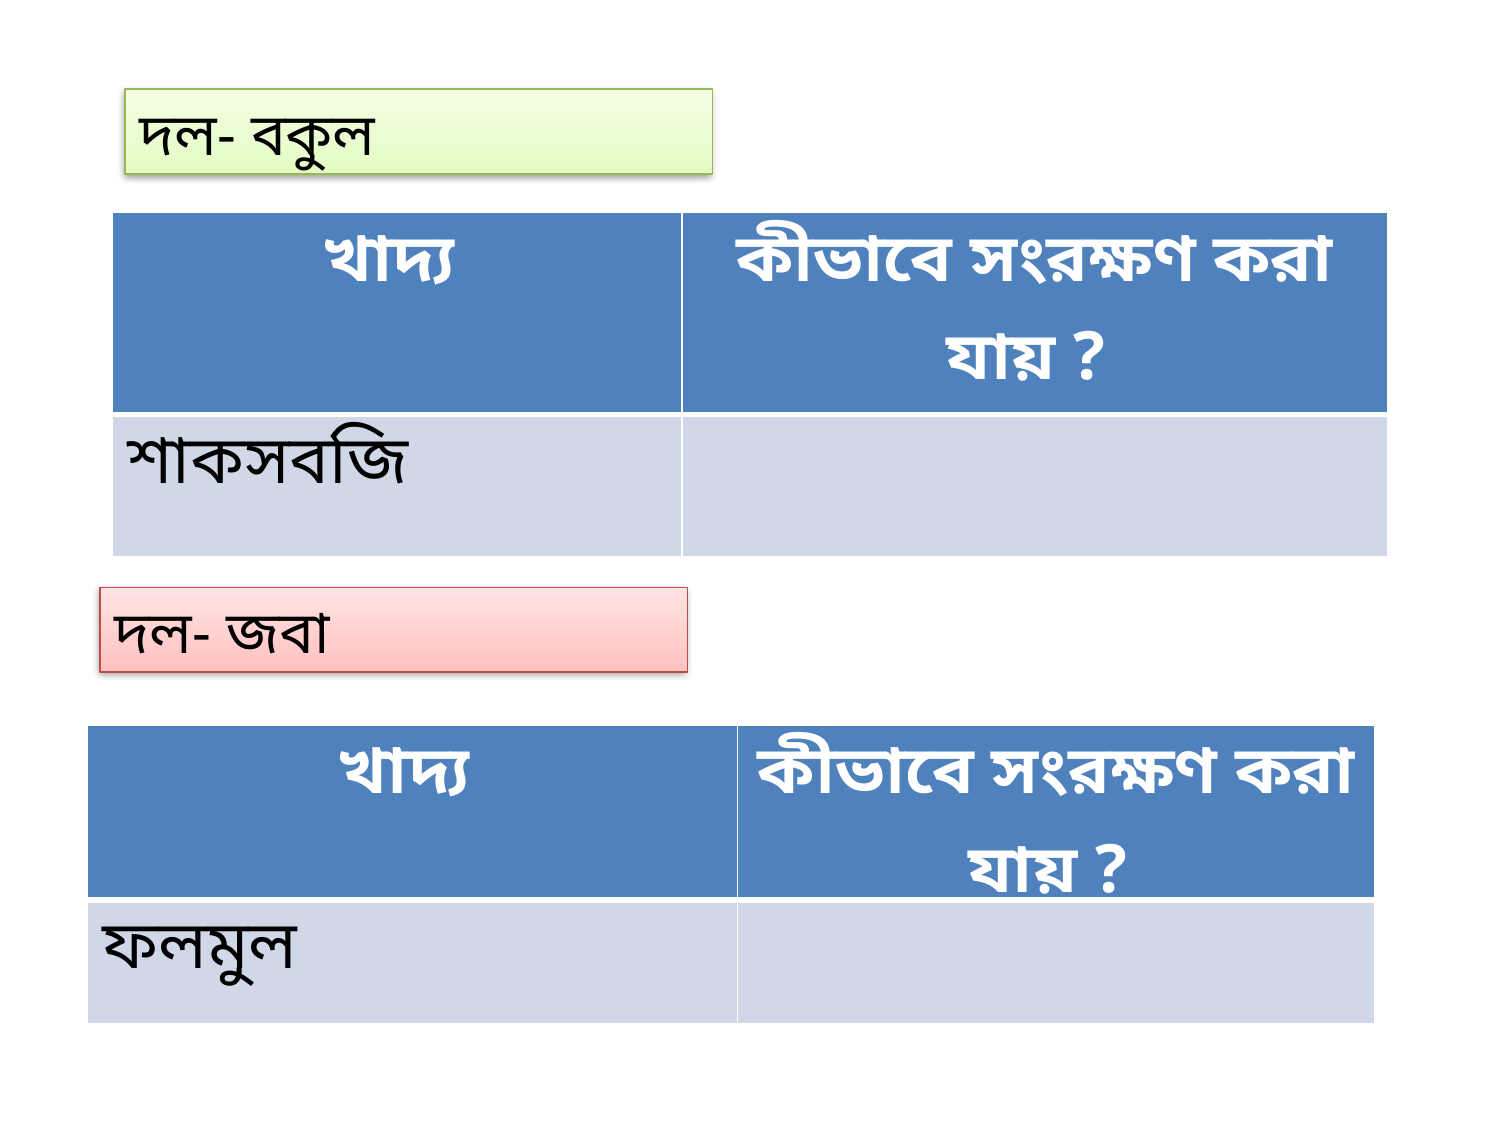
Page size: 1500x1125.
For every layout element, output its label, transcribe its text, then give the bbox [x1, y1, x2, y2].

table_header কীভাবে সংরক্ষণ করা যায় ? [683, 213, 1387, 412]
table_cell [683, 417, 1387, 556]
table_header কীভাবে সংরক্ষণ করা যায় ? [738, 726, 1374, 897]
table_header খাদ্য [113, 213, 681, 412]
table_header খাদ্য [88, 726, 737, 897]
text_box দল- বকুল [124, 88, 713, 175]
table_cell [738, 903, 1374, 1023]
table_cell শাকসবজি [113, 417, 681, 556]
text_box দল- জবা [99, 587, 688, 673]
table_cell ফলমুল [88, 903, 737, 1023]
